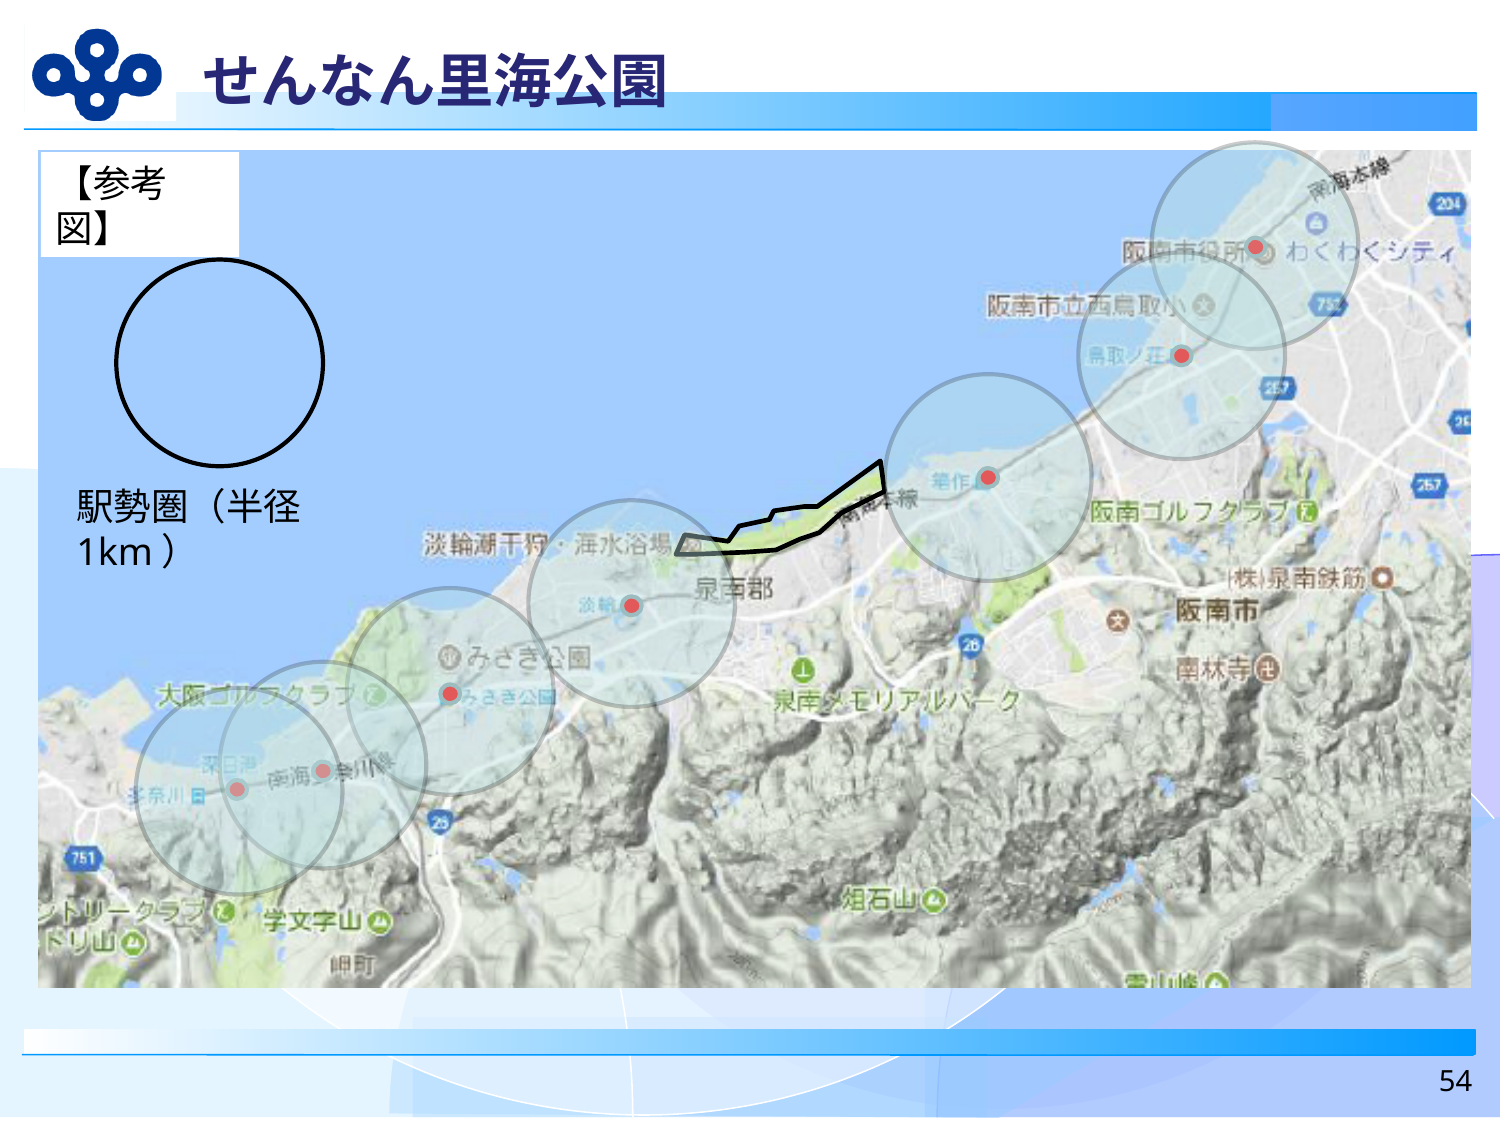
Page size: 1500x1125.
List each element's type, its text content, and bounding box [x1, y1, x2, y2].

picture [1270, 94, 1478, 131]
title せんなん里海公園 [187, 35, 1475, 123]
text_box （参考図） [27, 150, 36, 246]
picture [38, 150, 1471, 988]
text_box [1215, 140, 1295, 148]
picture [24, 14, 177, 122]
slide_number 54 [1175, 1054, 1488, 1125]
